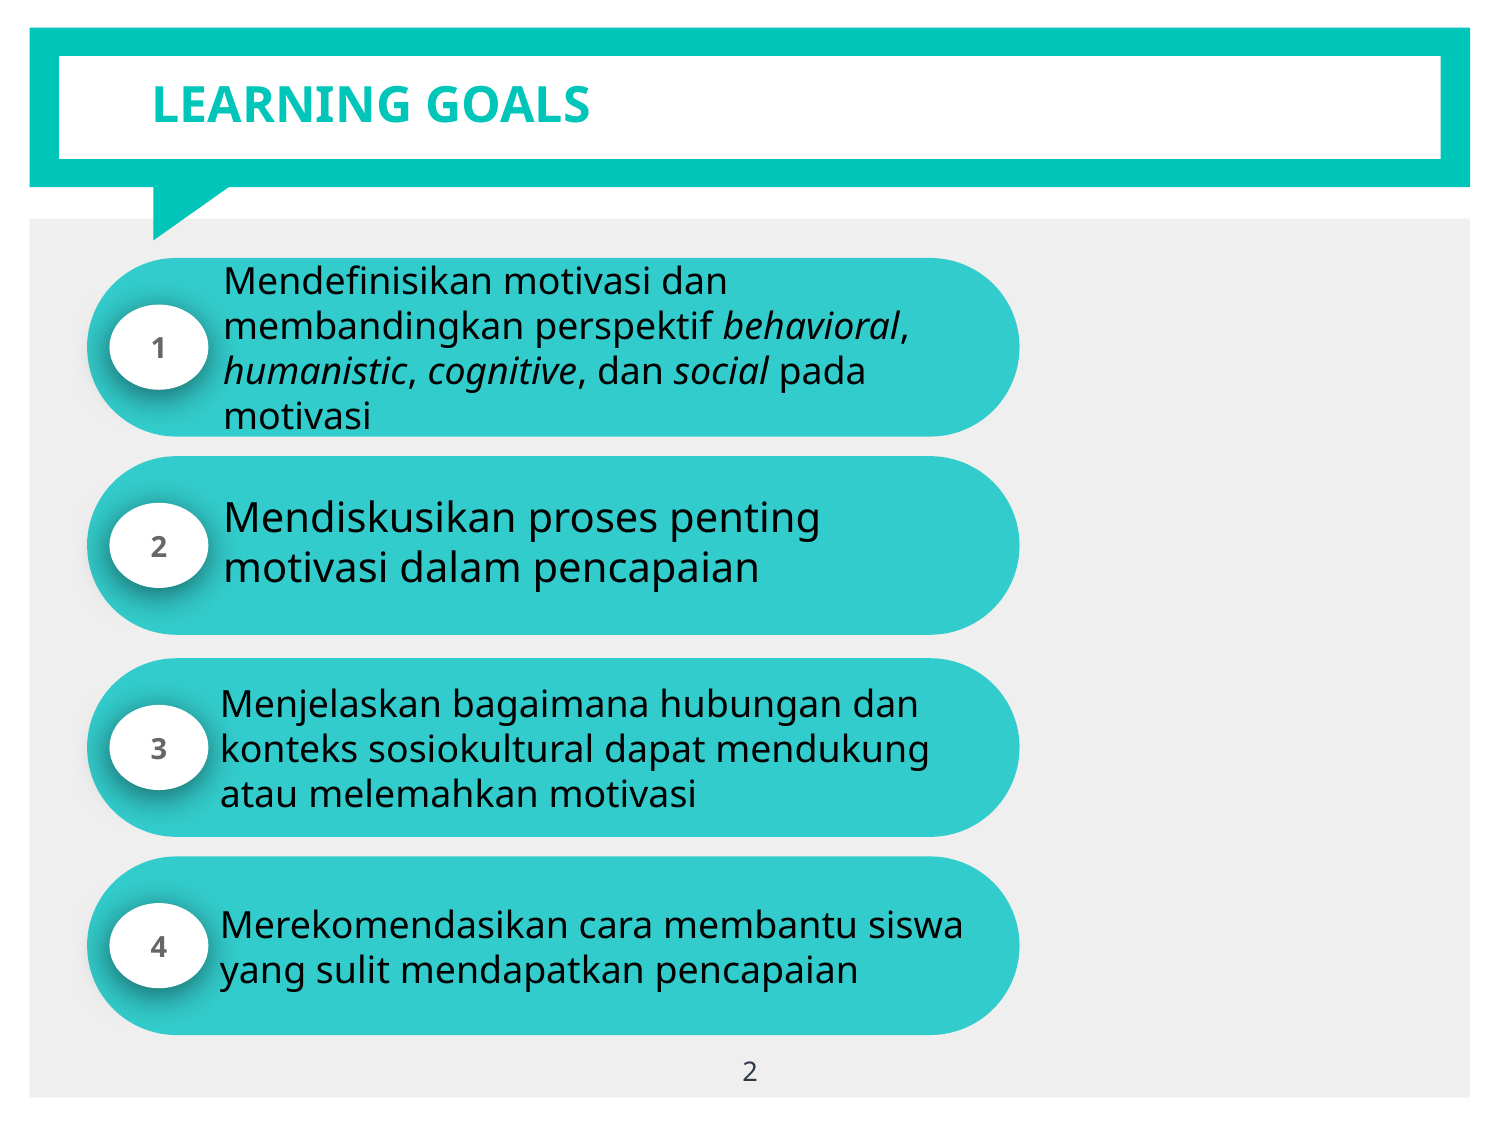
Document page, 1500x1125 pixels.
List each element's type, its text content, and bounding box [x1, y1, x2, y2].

text_box [108, 806, 978, 837]
title LEARNING GOALS [136, 23, 1441, 183]
text_box 2 [109, 502, 208, 588]
text_box [89, 456, 1020, 635]
text_box [89, 658, 978, 728]
text_box [89, 856, 1020, 1036]
text_box 1 [109, 304, 208, 390]
text_box [109, 406, 208, 437]
text_box Mendiskusikan proses penting motivasi dalam pencapaian [208, 483, 907, 599]
text_box 3 [109, 704, 205, 791]
text_box [88, 257, 208, 330]
text_box [997, 688, 1020, 807]
slide_number 2 [705, 1038, 795, 1125]
text_box Merekomendasikan cara membantu siswa yang sulit mendapatkan pencapaian [205, 893, 997, 998]
text_box 4 [109, 903, 205, 989]
text_box Menjelaskan bagaimana hubungan dan konteks sosiokultural dapat mendukung atau melemahkan motivasi [205, 672, 997, 823]
text_box [997, 287, 1020, 407]
text_box Mendefinisikan motivasi dan membandingkan perspektif behavioral, humanistic, cognitive, dan social pada motivasi [208, 250, 997, 445]
